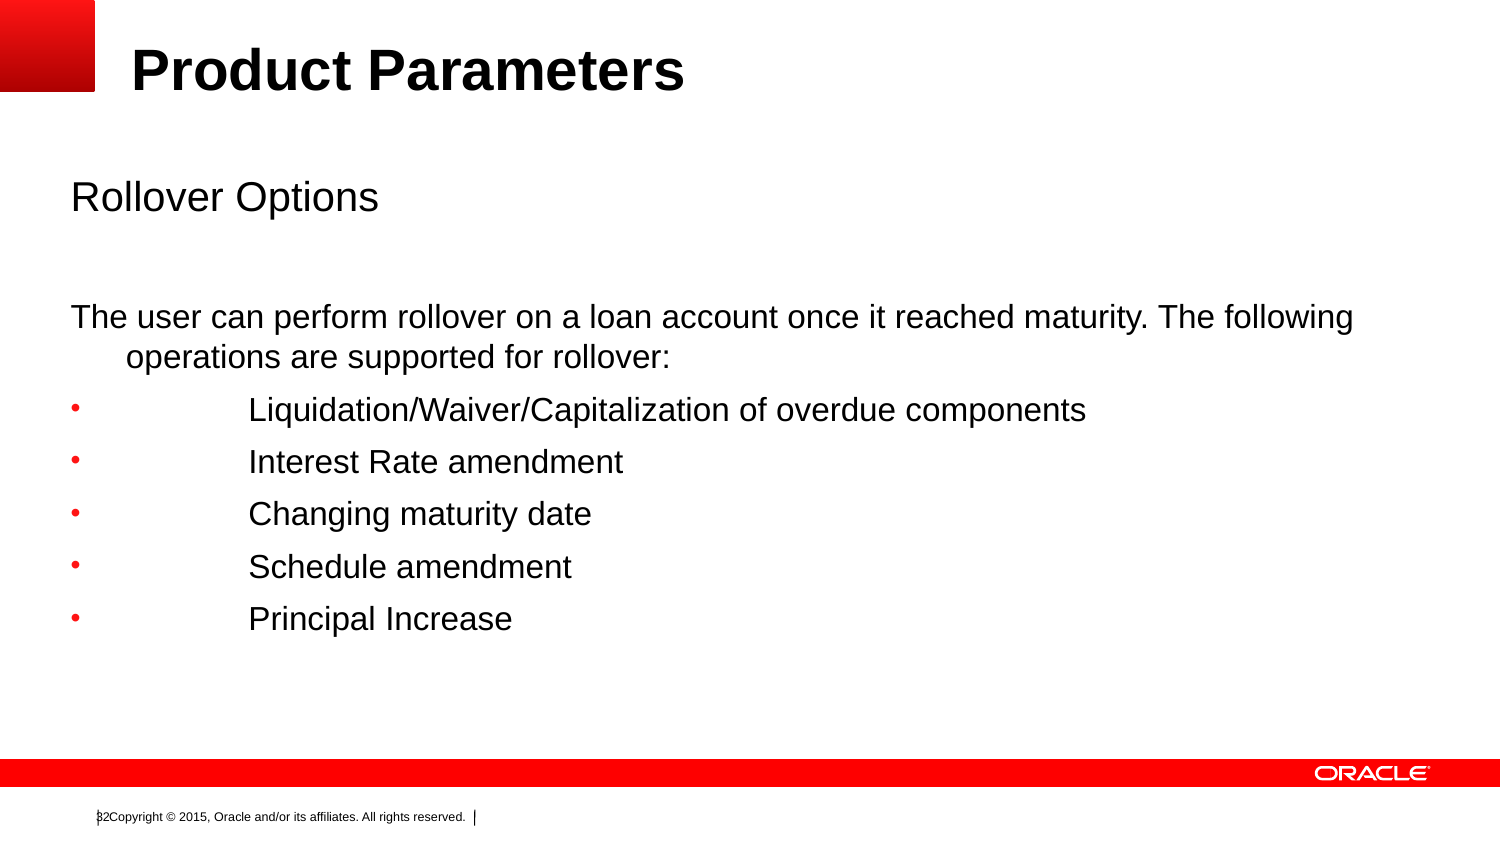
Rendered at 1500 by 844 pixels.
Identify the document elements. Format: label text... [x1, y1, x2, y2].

list Rollover Options The user can perform rollover on a loan account once it reached maturity. The following operations are supported for rollover: Liquidation/Waiver/Capitalization of overdue components Interest Rate amendment Changing maturity date Schedule amendment Principal Increase [60, 170, 1463, 754]
picture [0, 759, 1500, 787]
title Product Parameters [131, 40, 1482, 107]
